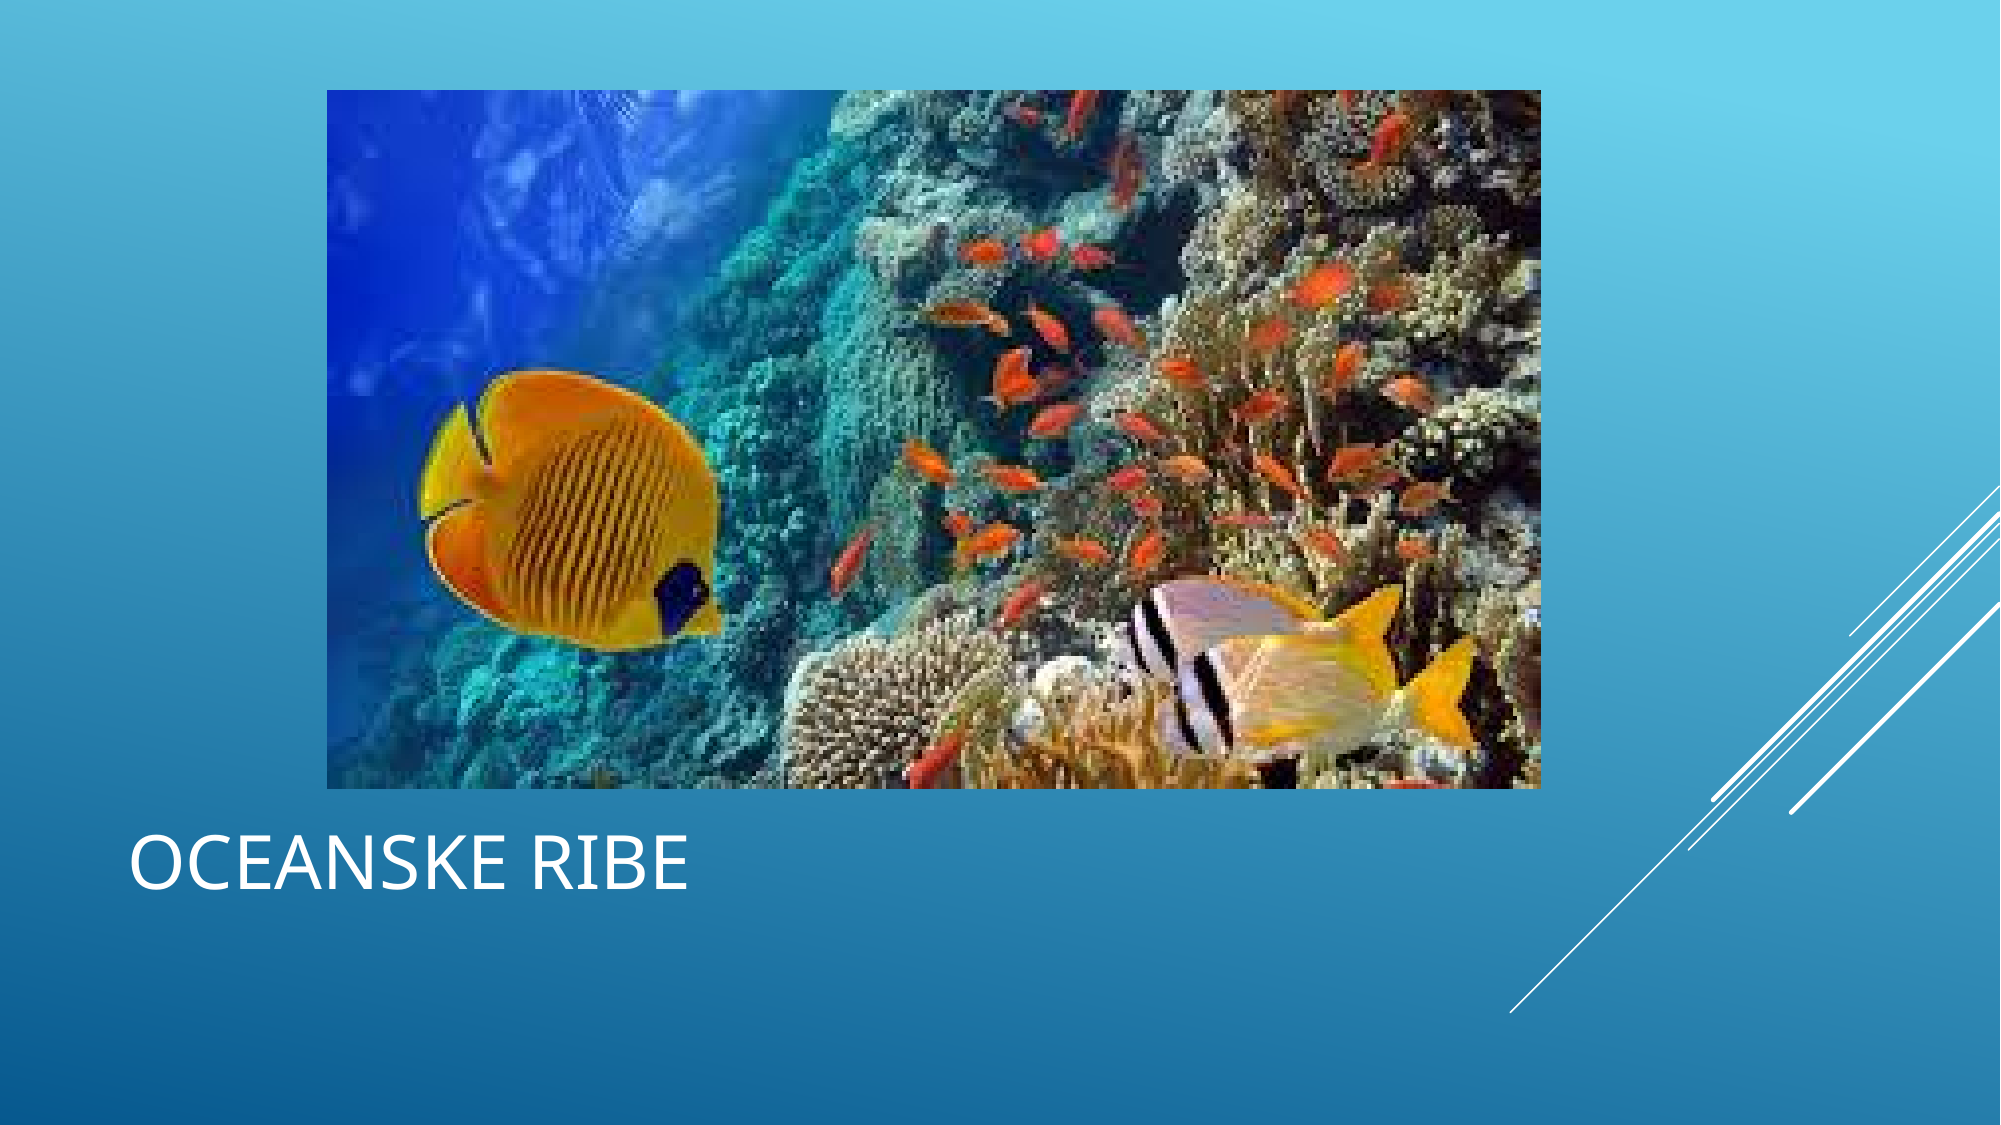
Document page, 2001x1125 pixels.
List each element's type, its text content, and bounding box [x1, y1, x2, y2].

title Oceanske ribe [112, 736, 1513, 984]
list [327, 90, 1541, 790]
